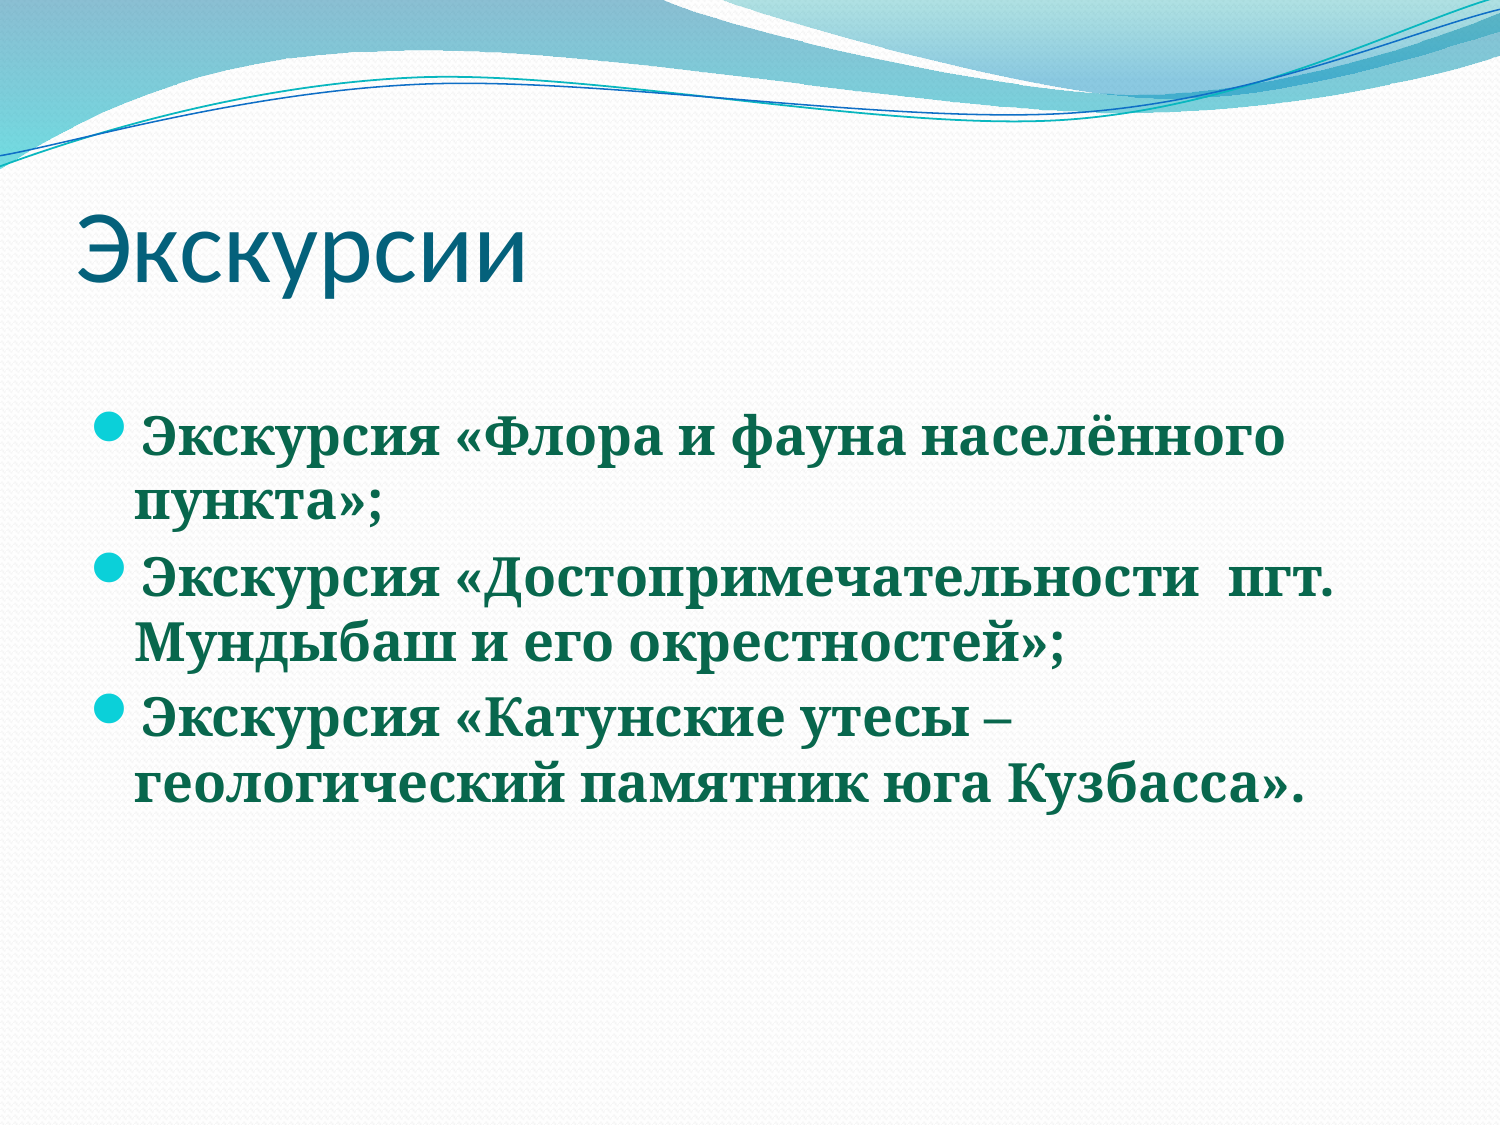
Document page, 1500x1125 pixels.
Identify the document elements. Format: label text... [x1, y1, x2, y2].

list Экскурсия «Флора и фауна населённого пункта»; Экскурсия «Достопримечательности пгт. Мундыбаш и его окрестностей»; Экскурсия «Катунские утесы – геологический памятник юга Кузбасса». [75, 317, 1425, 1038]
title Экскурсии [75, 115, 1425, 303]
